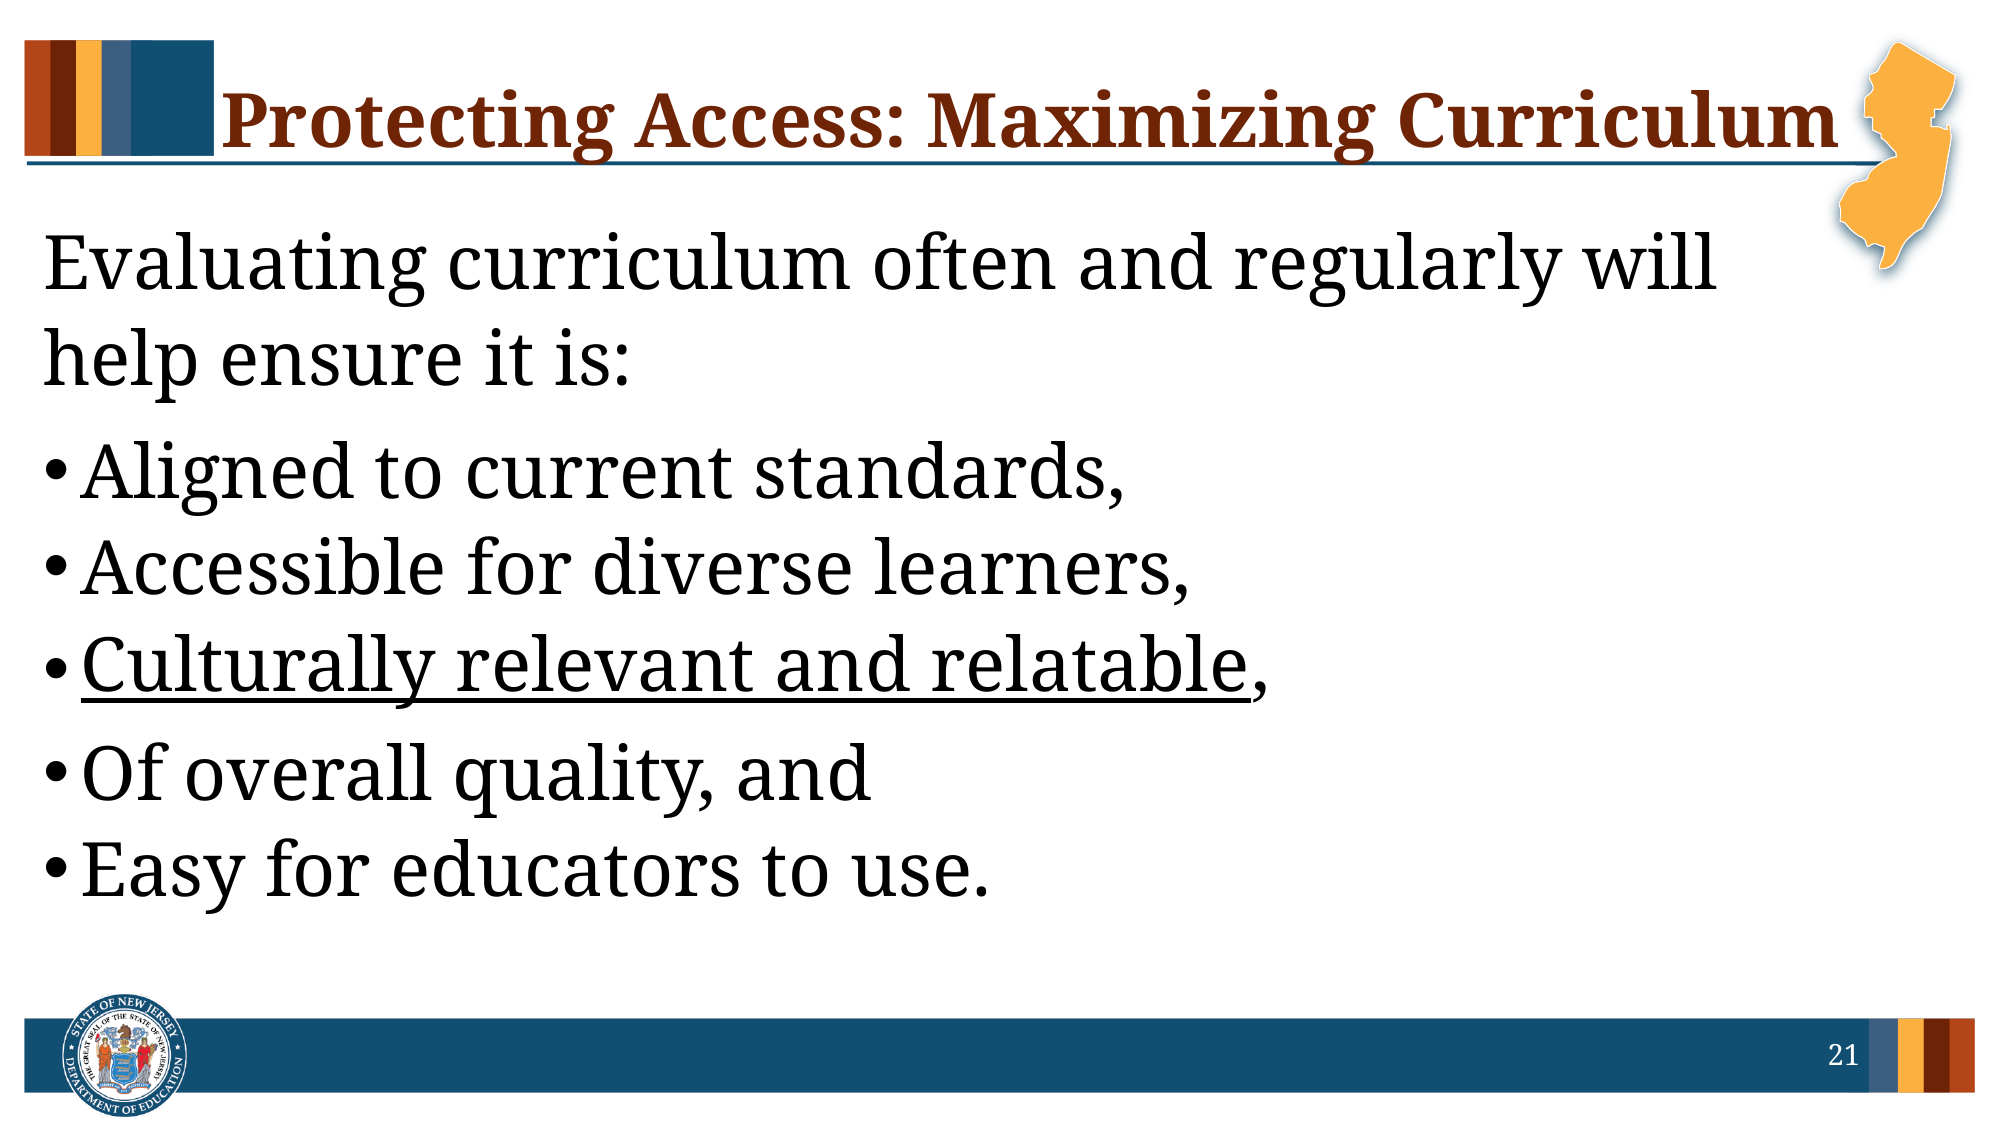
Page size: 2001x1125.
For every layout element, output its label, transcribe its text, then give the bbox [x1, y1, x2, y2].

slide_number 21 [1425, 1026, 1876, 1087]
picture [24, 26, 1976, 295]
list Evaluating curriculum often and regularly will help ensure it is: Aligned to current standards, Accessible for diverse learners, Culturally relevant and relatable, Of overall quality, and Easy for educators to use. [28, 200, 1972, 989]
title Protecting Access: Maximizing Curriculum [206, 62, 1863, 185]
picture [24, 992, 1975, 1119]
